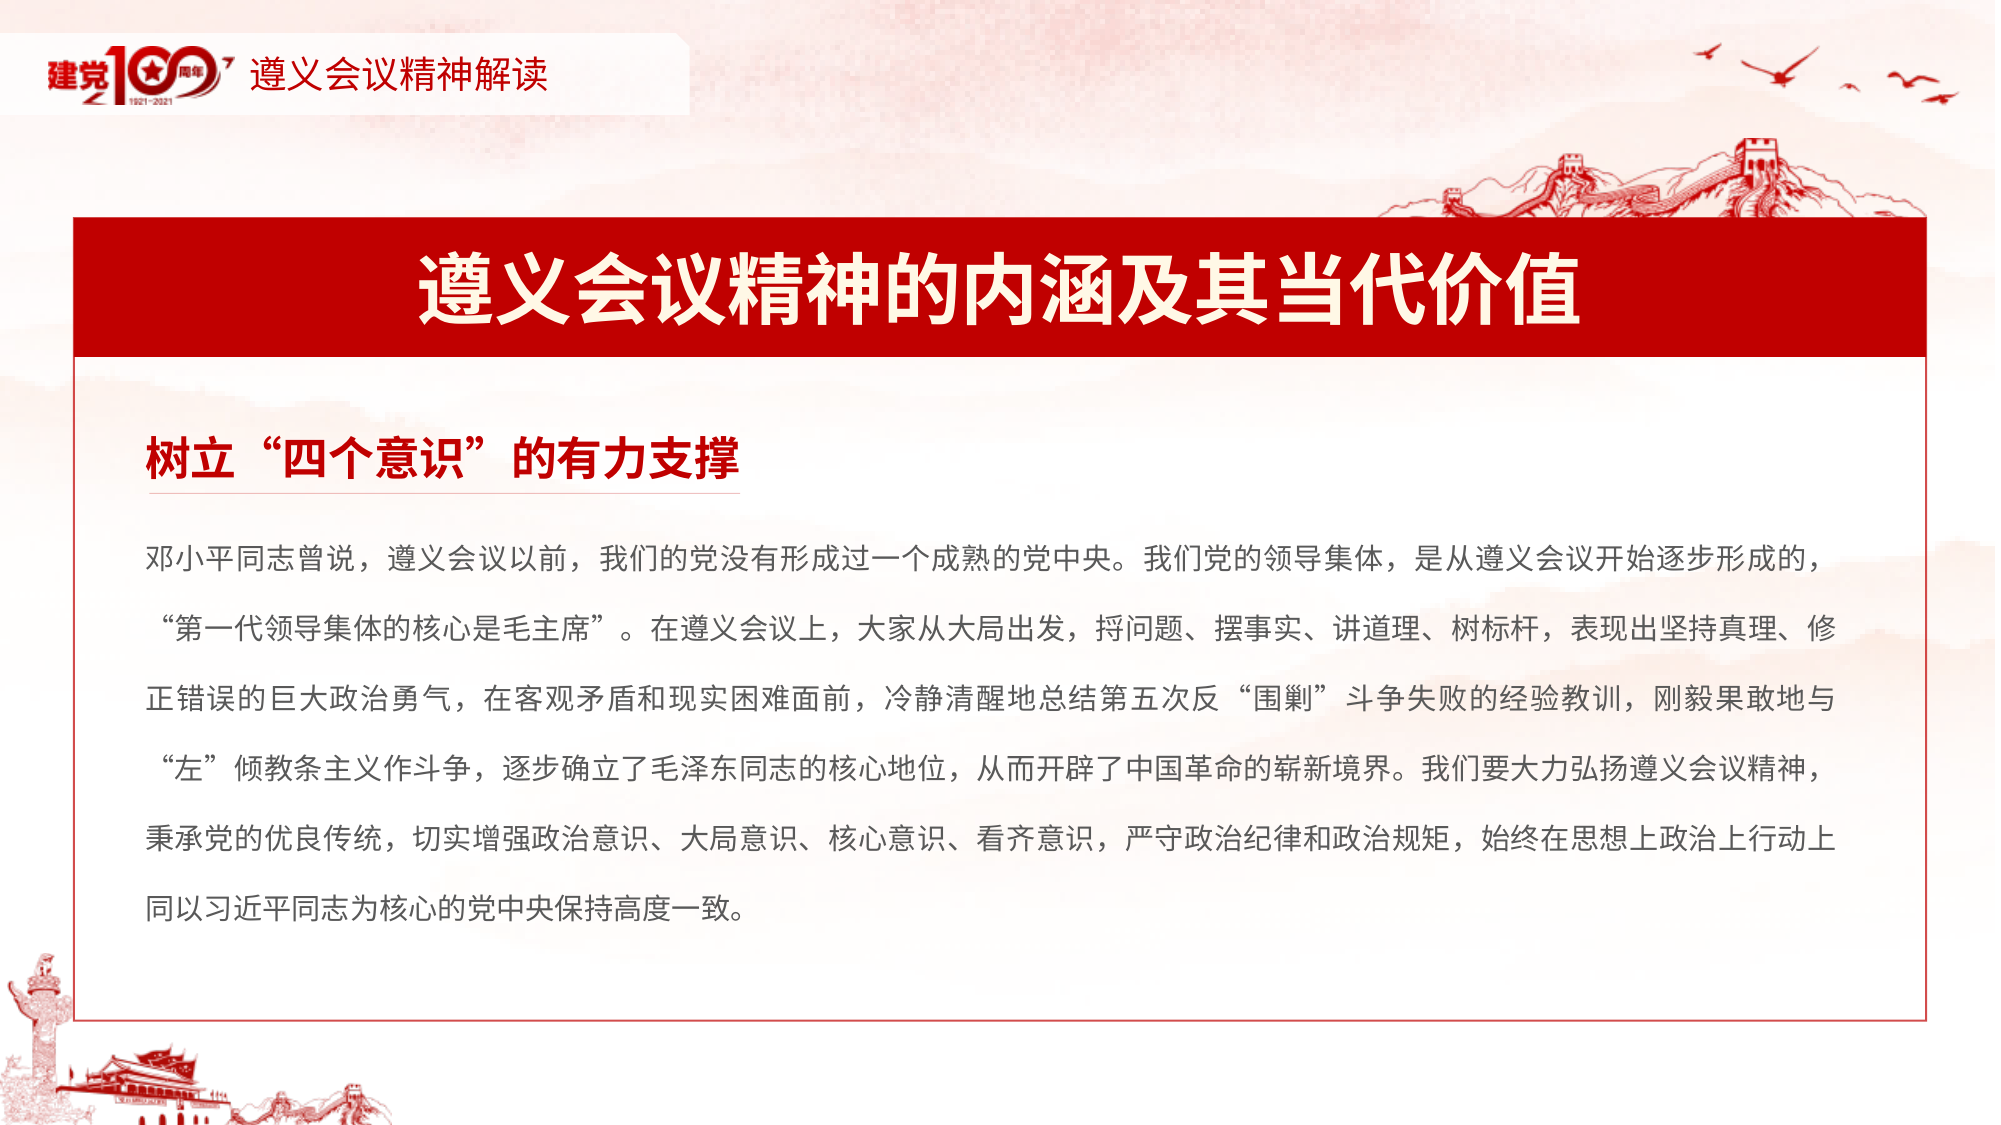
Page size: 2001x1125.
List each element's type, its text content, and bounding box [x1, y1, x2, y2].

picture [0, 953, 392, 1125]
picture [1374, 138, 1927, 219]
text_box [0, 33, 690, 116]
text_box 遵义会议精神的内涵及其当代价值 [73, 217, 1927, 358]
picture [1678, 21, 1981, 123]
text_box [73, 358, 1927, 1022]
